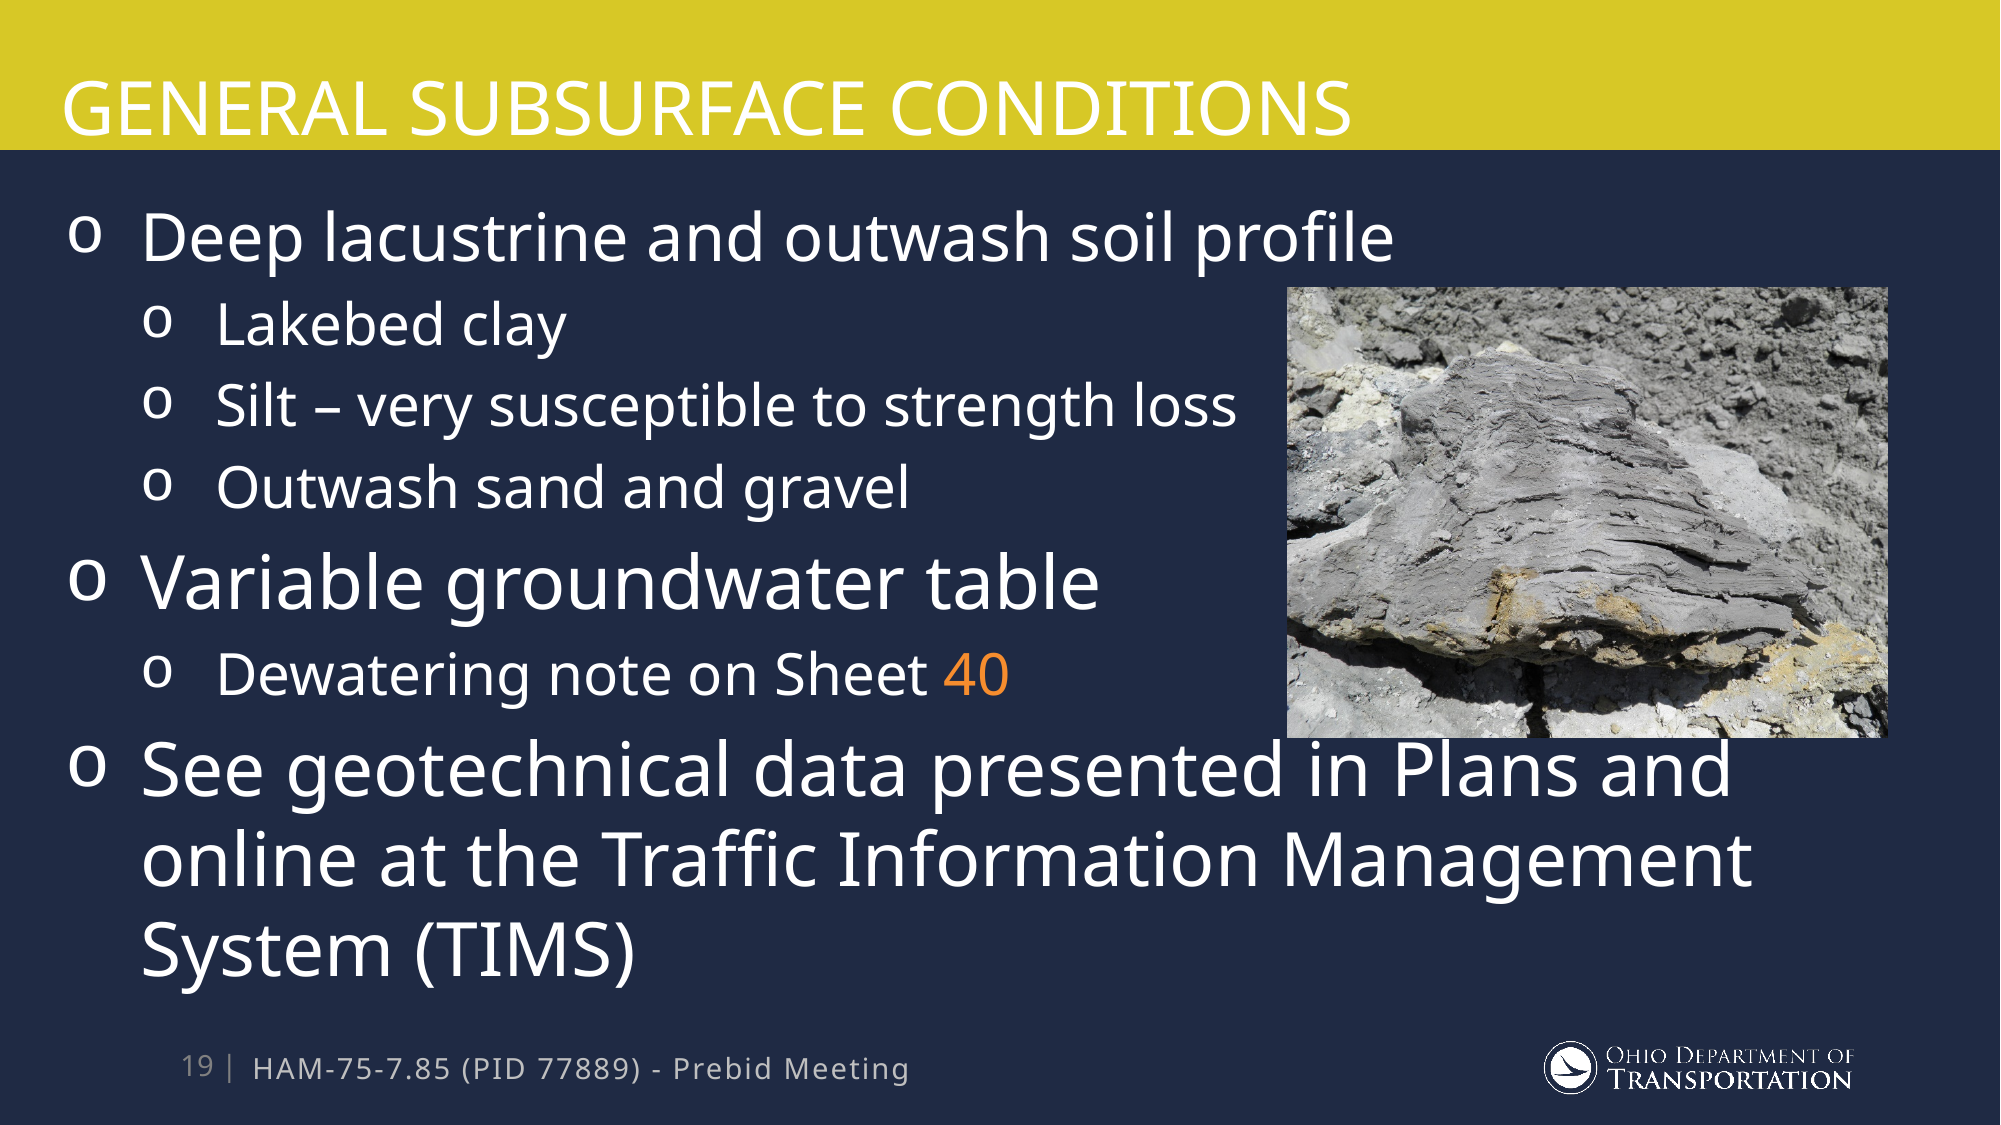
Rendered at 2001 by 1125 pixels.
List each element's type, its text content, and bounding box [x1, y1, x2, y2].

title General subsurface conditions [0, 0, 2000, 151]
picture [1287, 287, 1888, 738]
footer HAM-75-7.85 (PID 77889) - Prebid Meeting [237, 1037, 1510, 1098]
picture [1524, 1023, 1873, 1112]
list Deep lacustrine and outwash soil profile Lakebed clay Silt – very susceptible to strength loss Outwash sand and gravel Variable groundwater table Dewatering note on Sheet 40 See geotechnical data presented in Plans and online at the Traffic Information Management System (TIMS) [49, 187, 1963, 1013]
